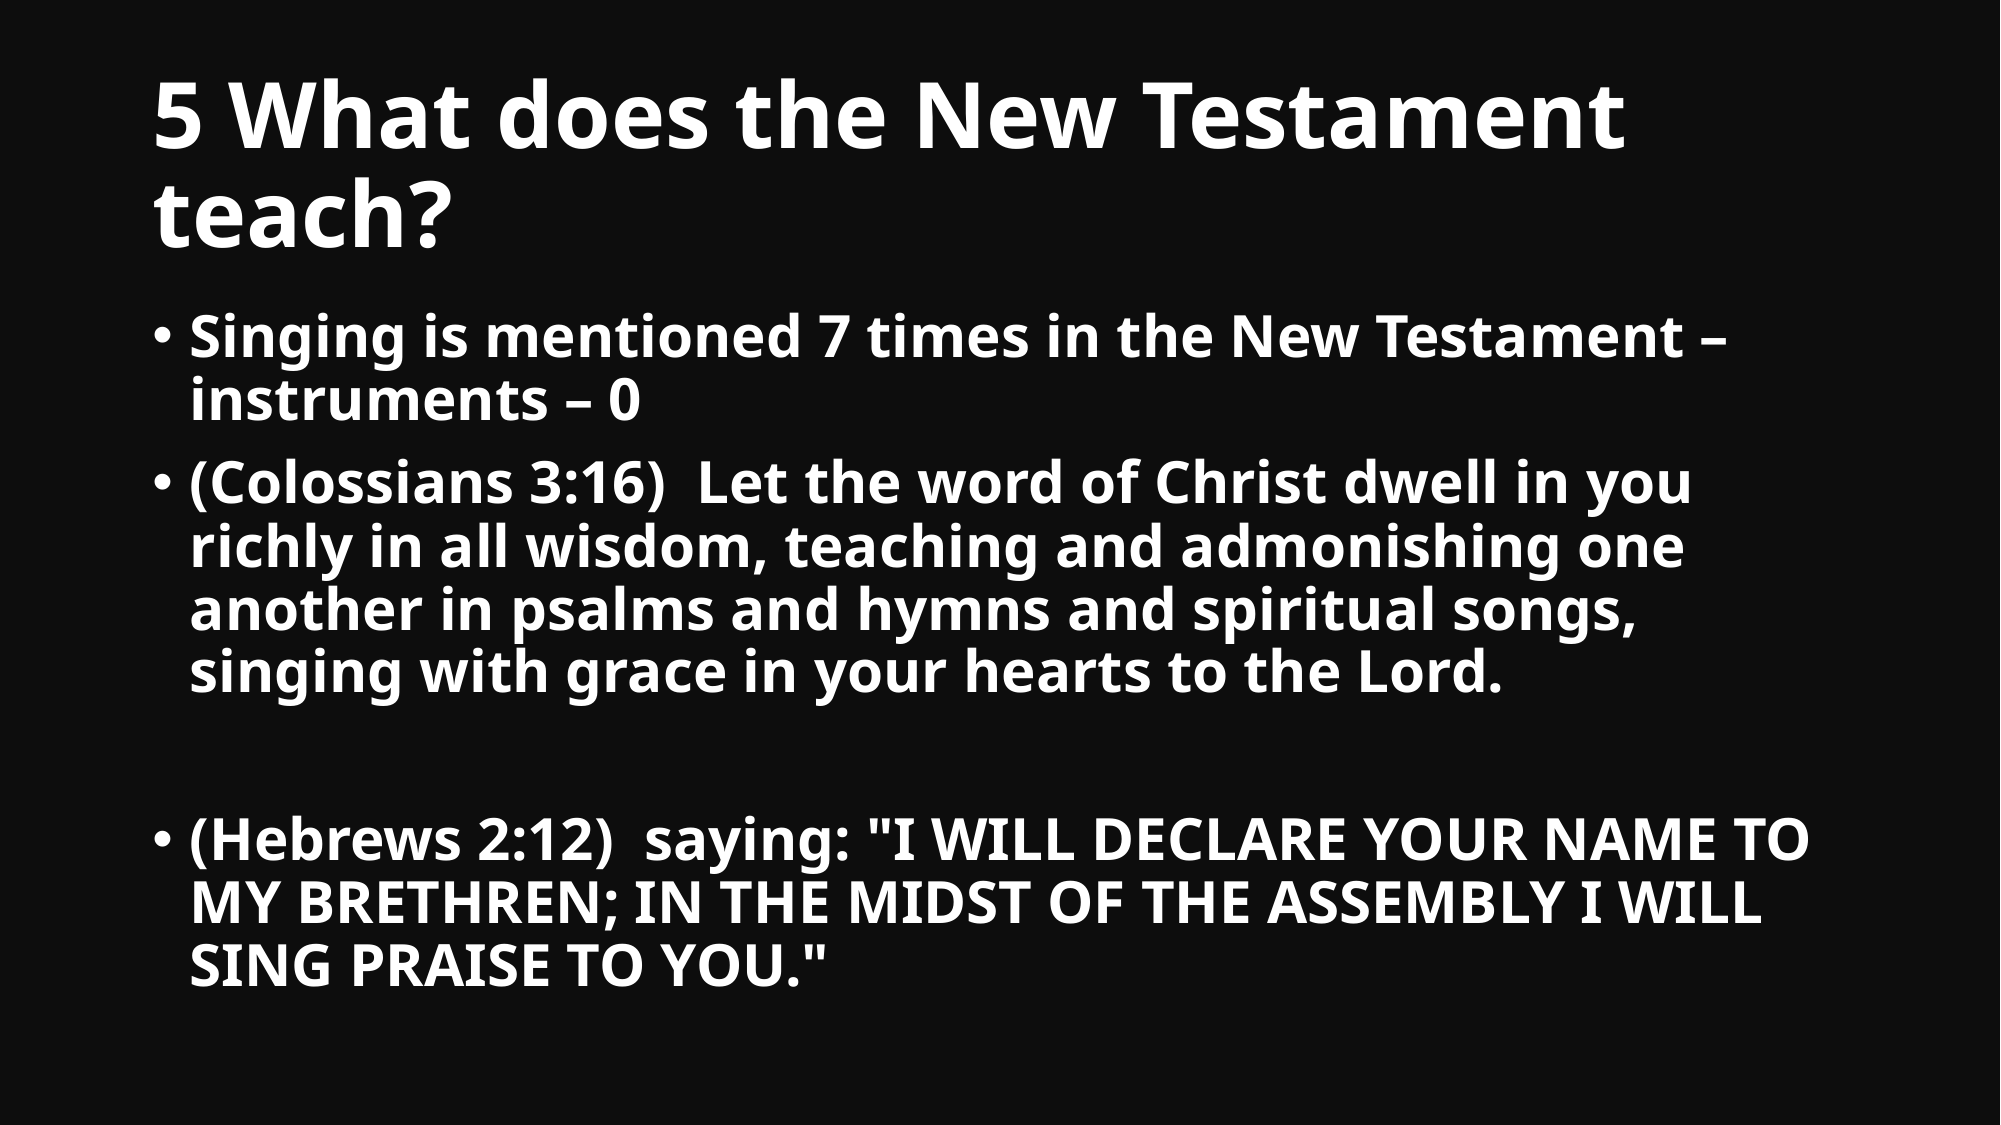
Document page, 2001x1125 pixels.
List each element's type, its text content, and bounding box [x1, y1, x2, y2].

list Singing is mentioned 7 times in the New Testament – instruments – 0 (Colossians 3:16) Let the word of Christ dwell in you richly in all wisdom, teaching and admonishing one another in psalms and hymns and spiritual songs, singing with grace in your hearts to the Lord. (Hebrews 2:12) saying: "I WILL DECLARE YOUR NAME TO MY BRETHREN; IN THE MIDST OF THE ASSEMBLY I WILL SING PRAISE TO YOU." [137, 299, 1863, 1014]
title 5 What does the New Testament teach? [137, 59, 1863, 278]
